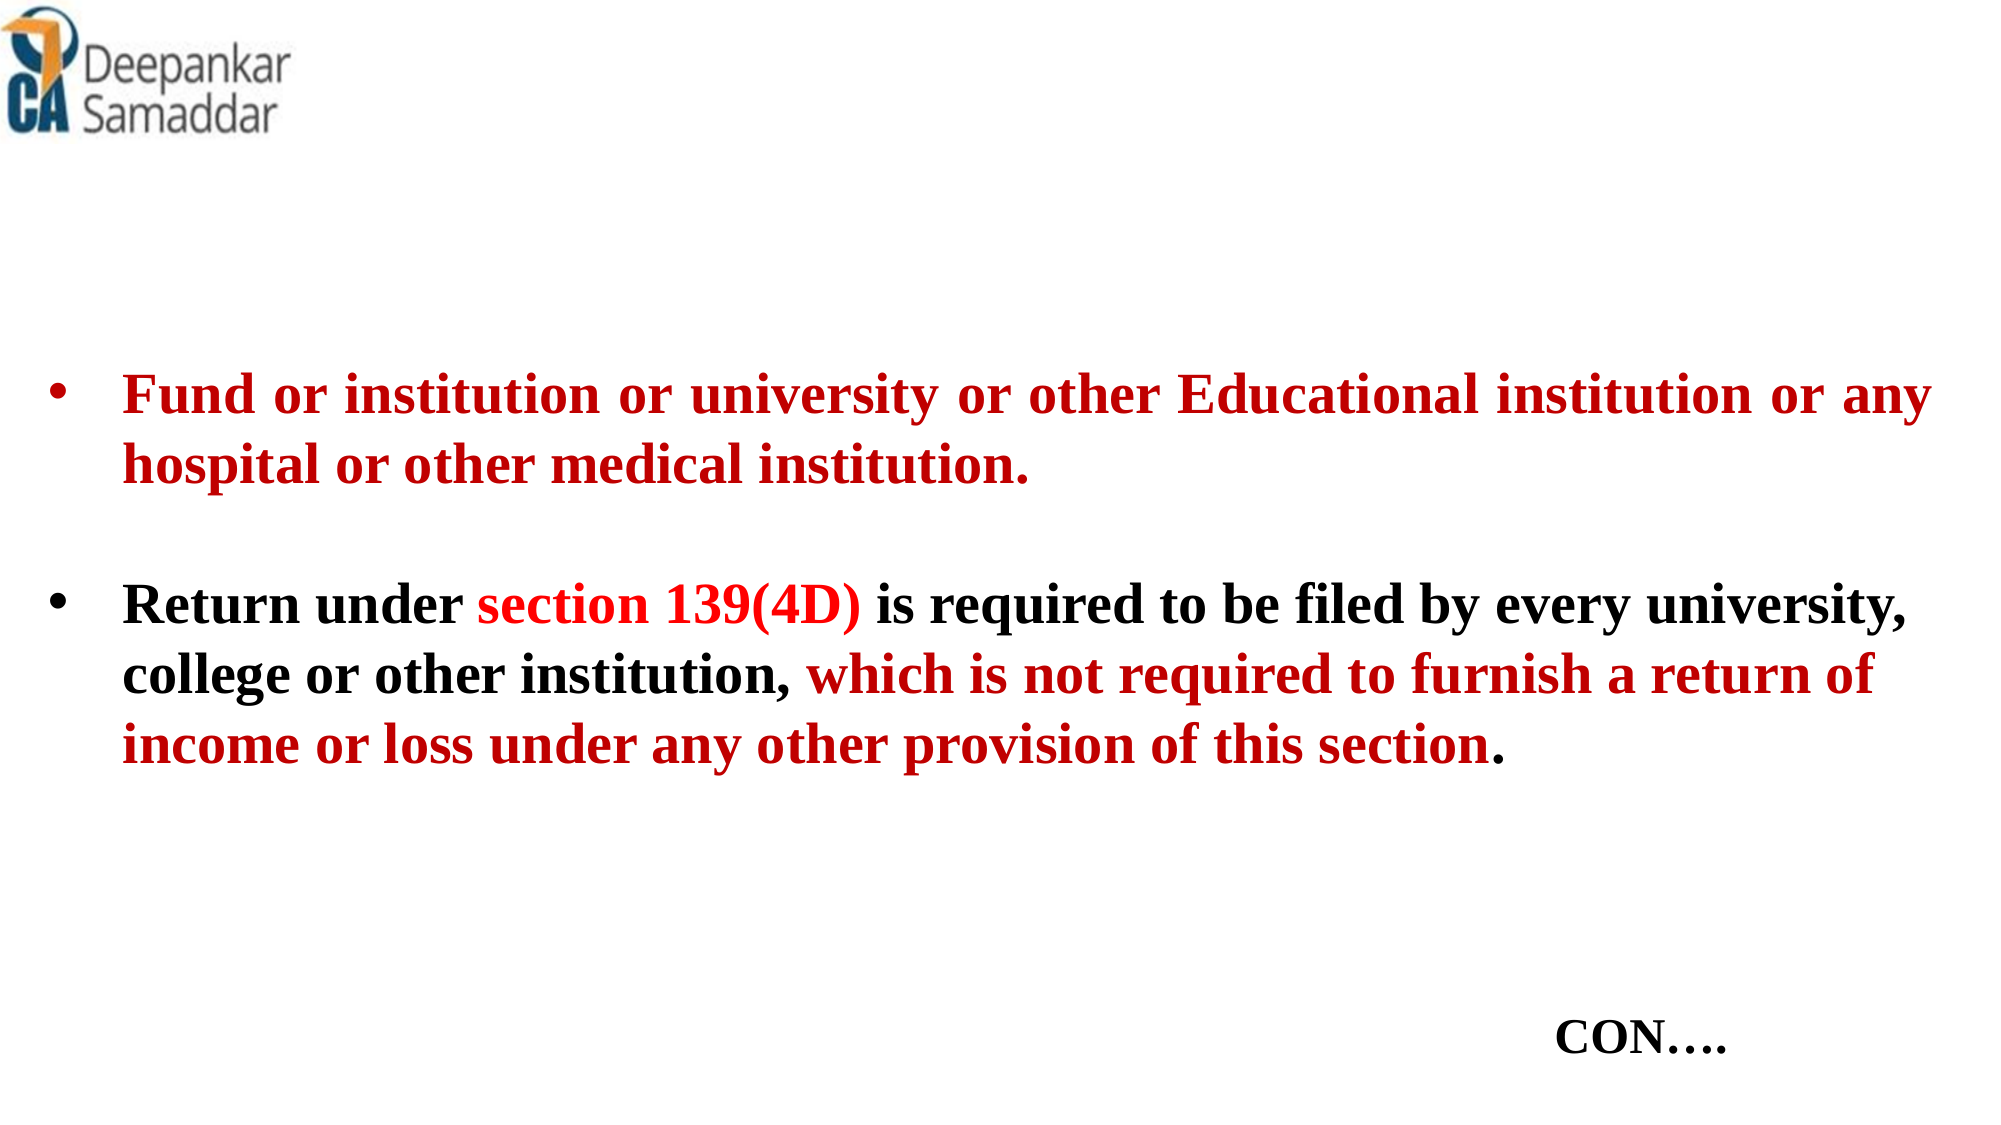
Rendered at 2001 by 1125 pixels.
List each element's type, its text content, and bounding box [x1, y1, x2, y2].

picture [0, 0, 300, 144]
text_box CON…. [1539, 995, 1832, 1071]
text_box Fund or institution or university or other Educational institution or any hospital or other medical institution. Return under section 139(4D) is required to be filed by every university, college or other institution, which is not required to furnish a return of income or loss under any other provision of this section. [33, 347, 1950, 783]
